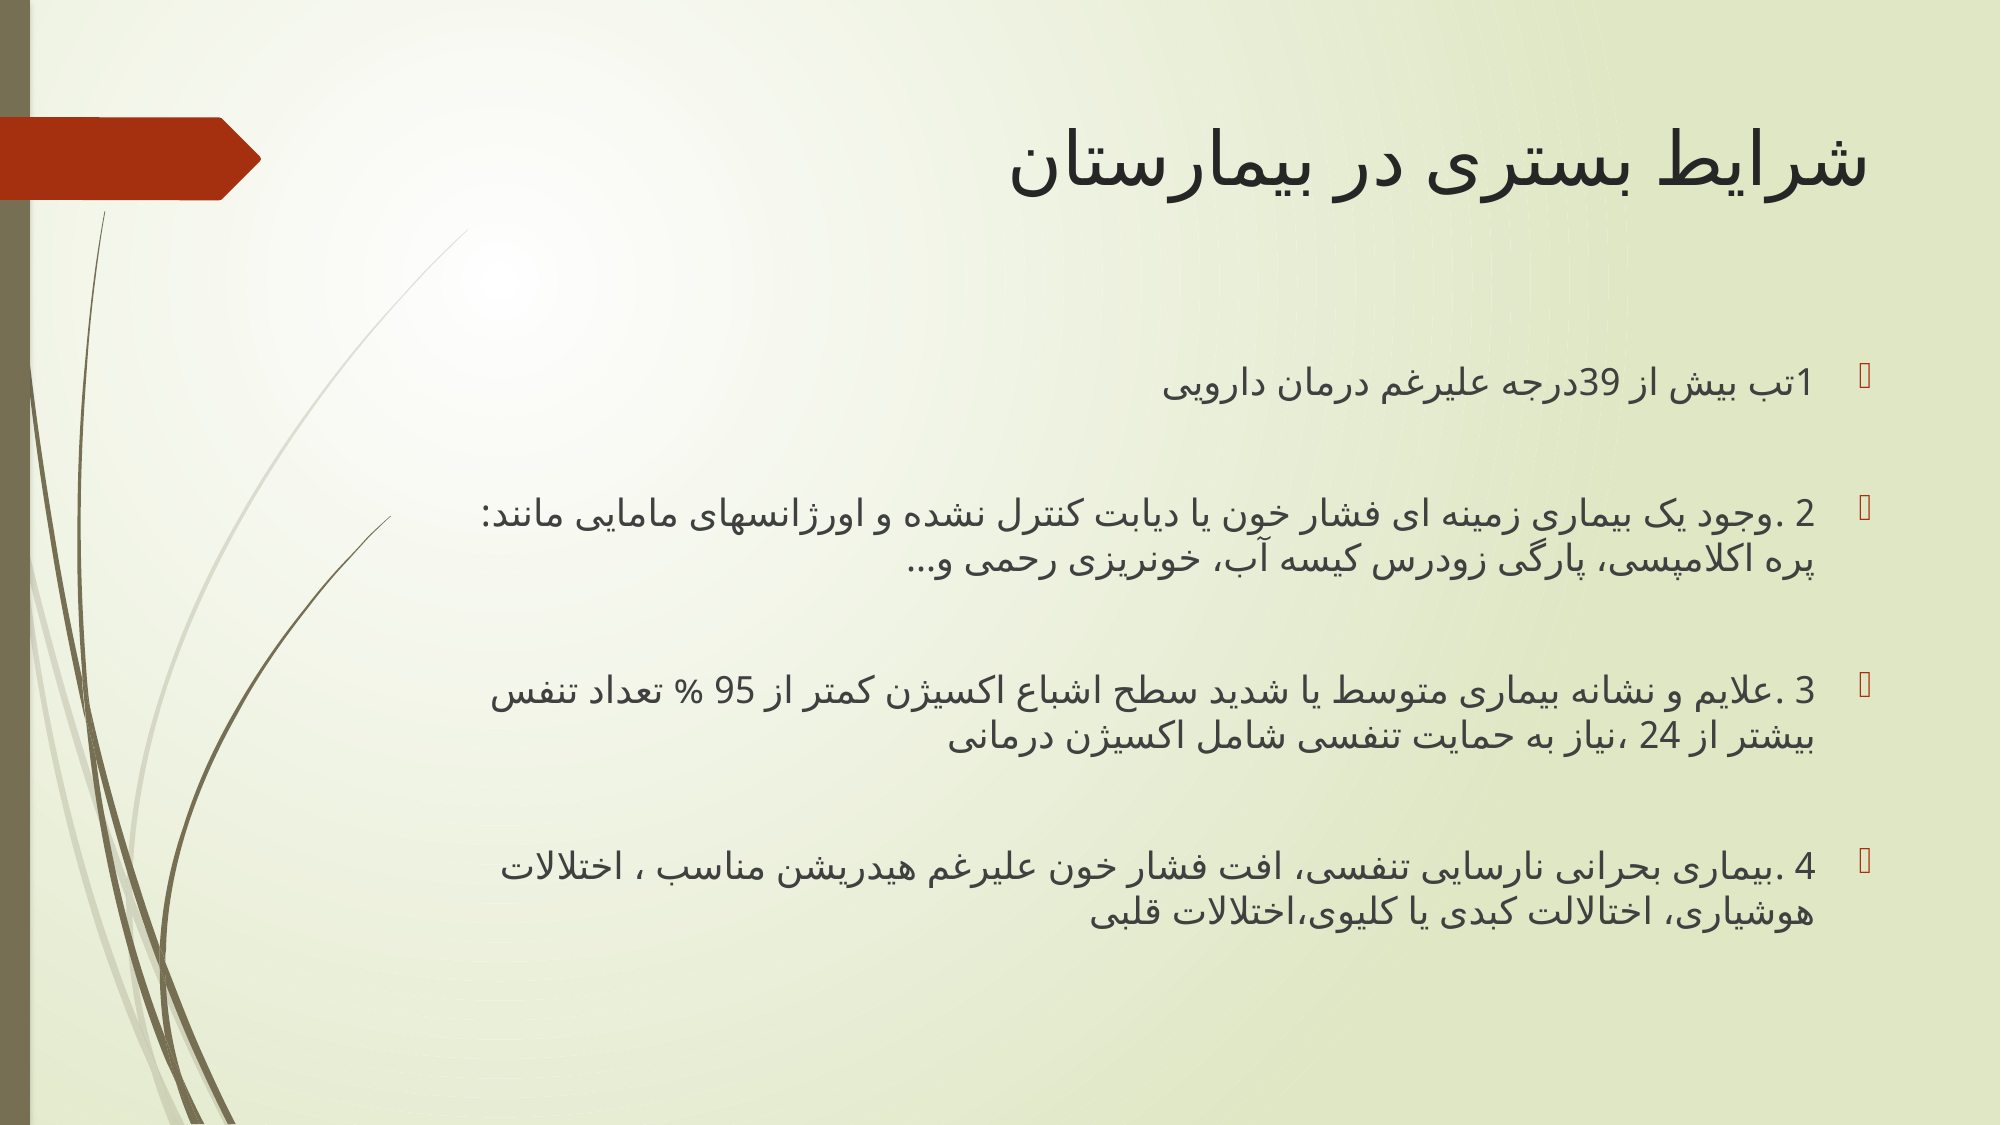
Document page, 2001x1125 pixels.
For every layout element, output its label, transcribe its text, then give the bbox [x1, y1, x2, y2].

list 1تب بیش از 39درجه علیرغم درمان دارویی 2 .وجود یک بیماری زمینه ای فشار خون یا دیابت کنترل نشده و اورژانسهای مامایی مانند: پره اکلامپسی، پارگی زودرس کیسه آب، خونریزی رحمی و... 3 .علایم و نشانه بیماری متوسط یا شدید سطح اشباع اکسیژن کمتر از 95 % تعداد تنفس بیشتر از 24 ،نیاز به حمایت تنفسی شامل اکسیژن درمانی 4 .بیماری بحرانی نارسایی تنفسی، افت فشار خون علیرغم هیدریشن مناسب ، اختلالات هوشیاری، اختالالت کبدی یا کلیوی،اختلالات قلبی [424, 350, 1888, 970]
title شرایط بستری در بیمارستان [425, 102, 1888, 313]
